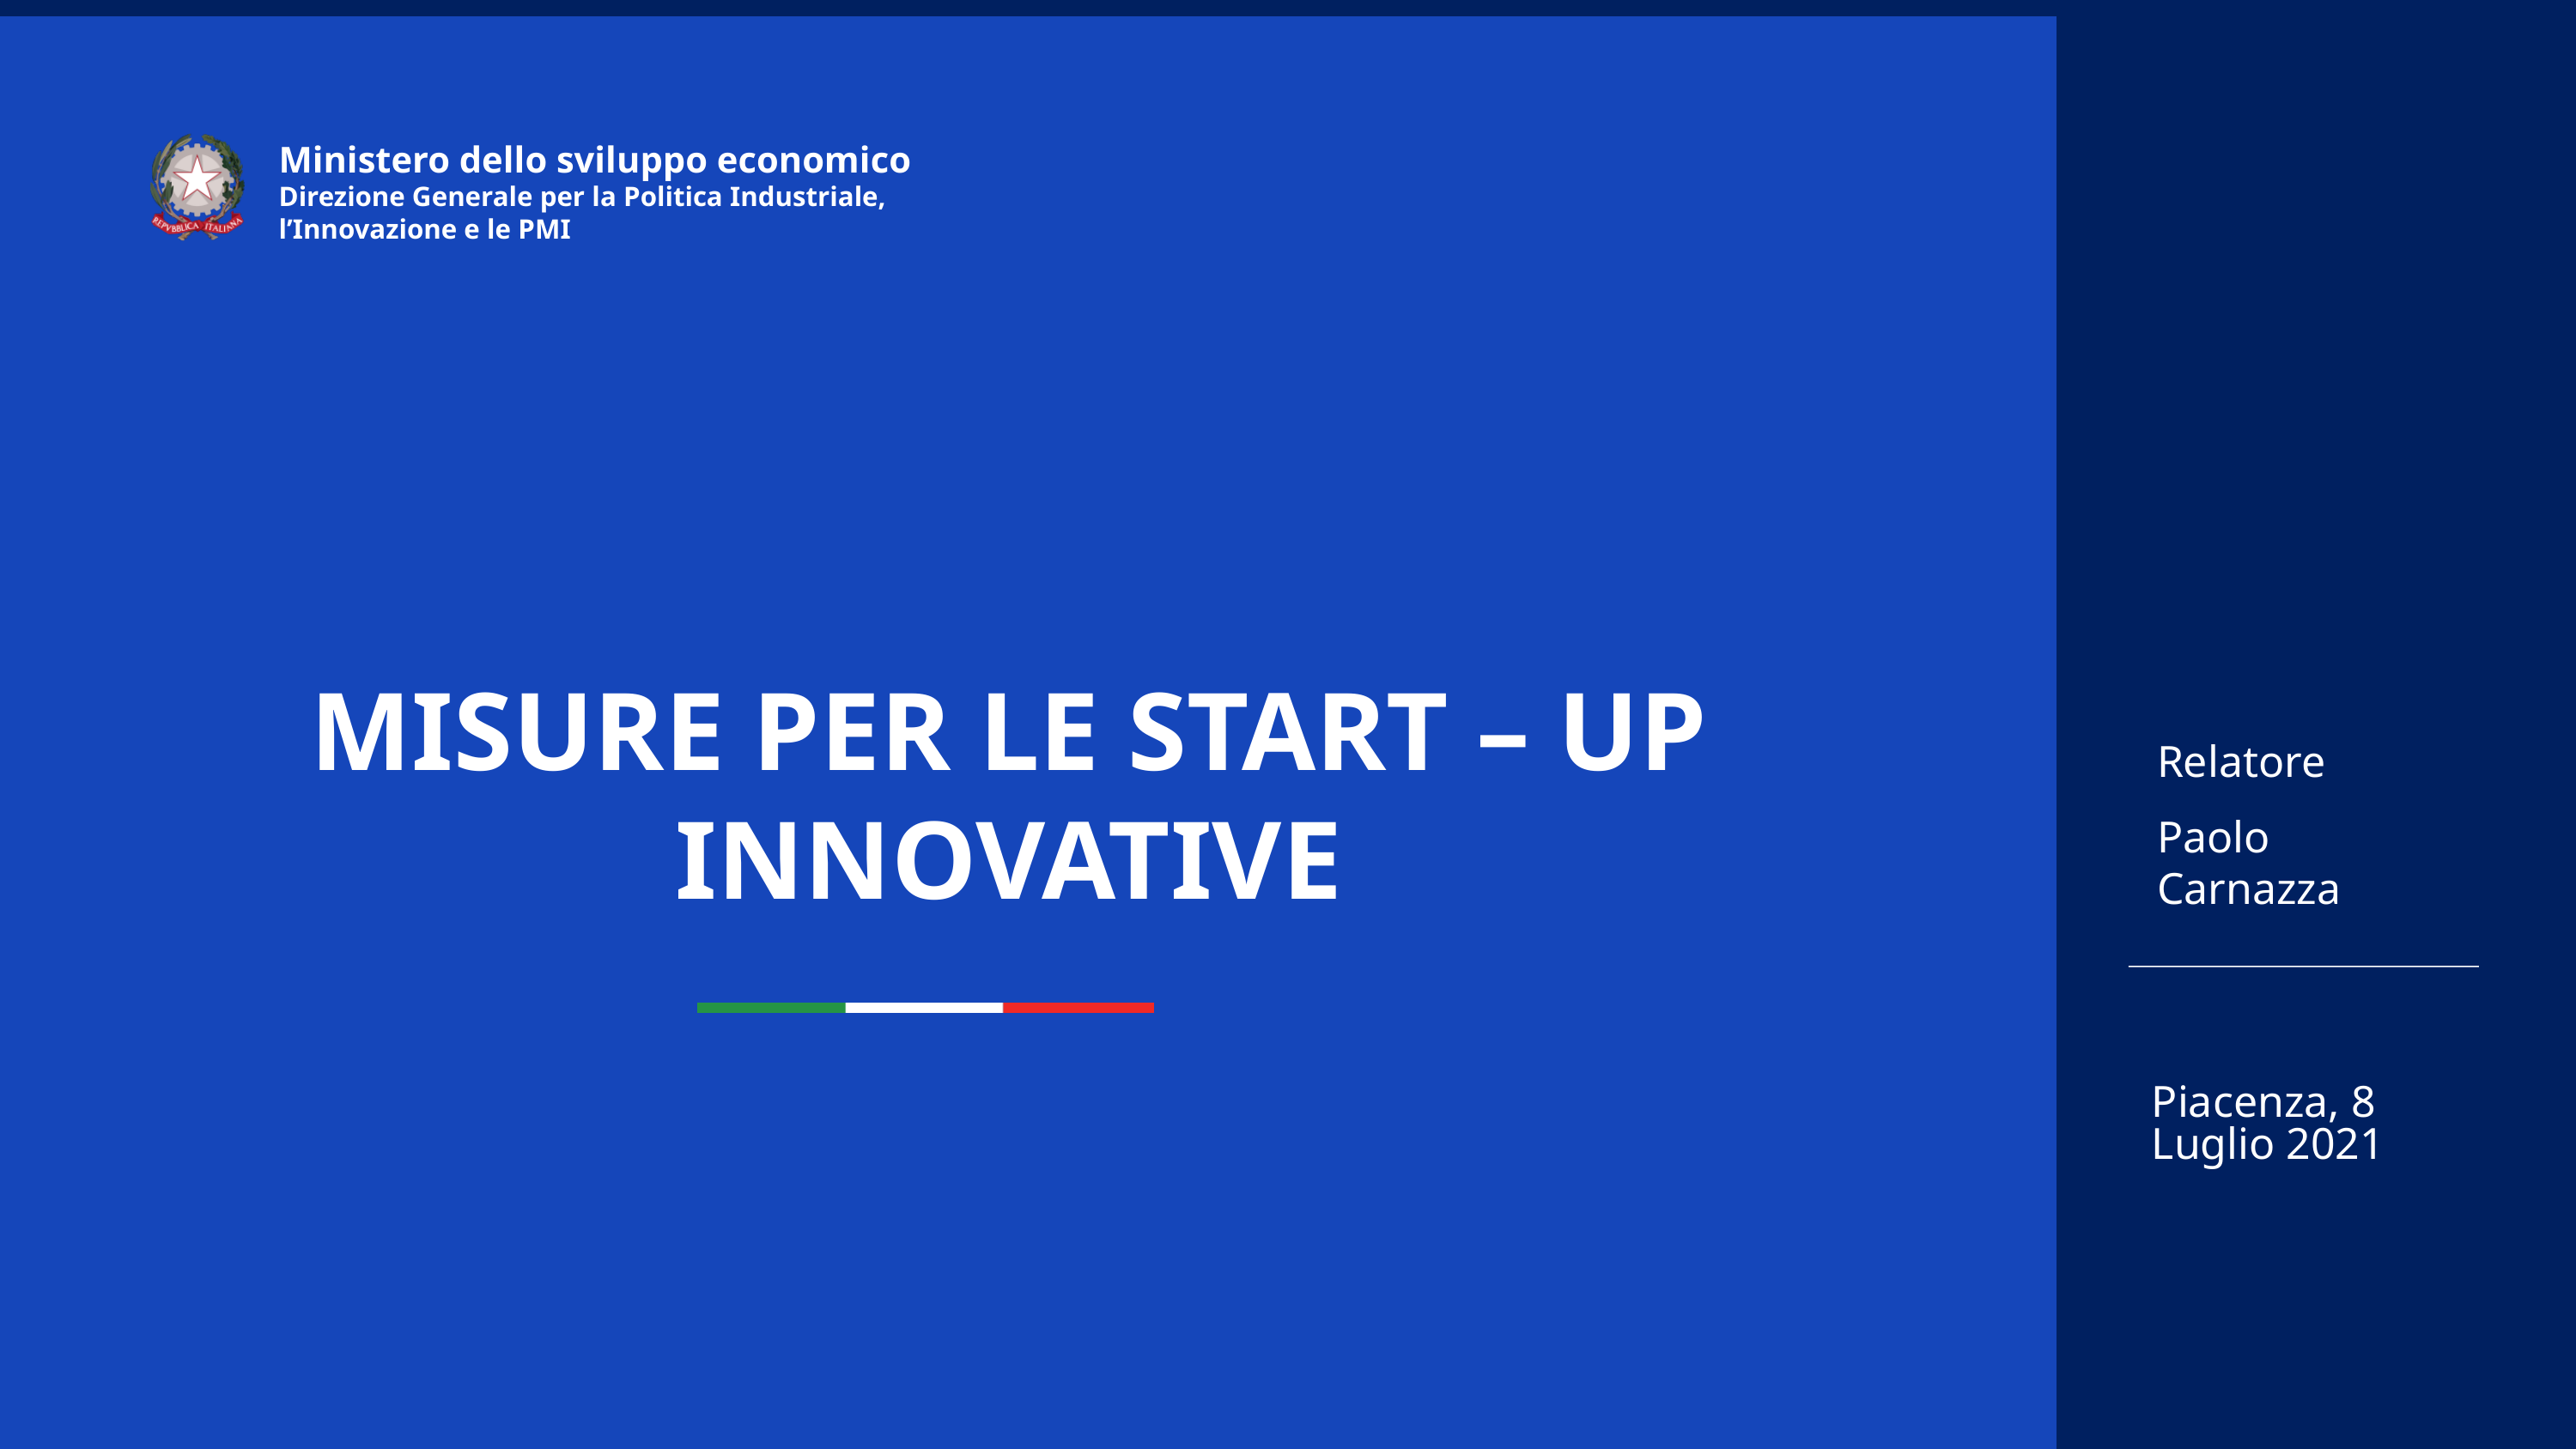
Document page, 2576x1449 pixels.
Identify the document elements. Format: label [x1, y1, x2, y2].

text_box [0, 15, 2057, 1449]
text_box [2151, 755, 2451, 1171]
picture [697, 1003, 1155, 1013]
text_box [148, 131, 1010, 246]
